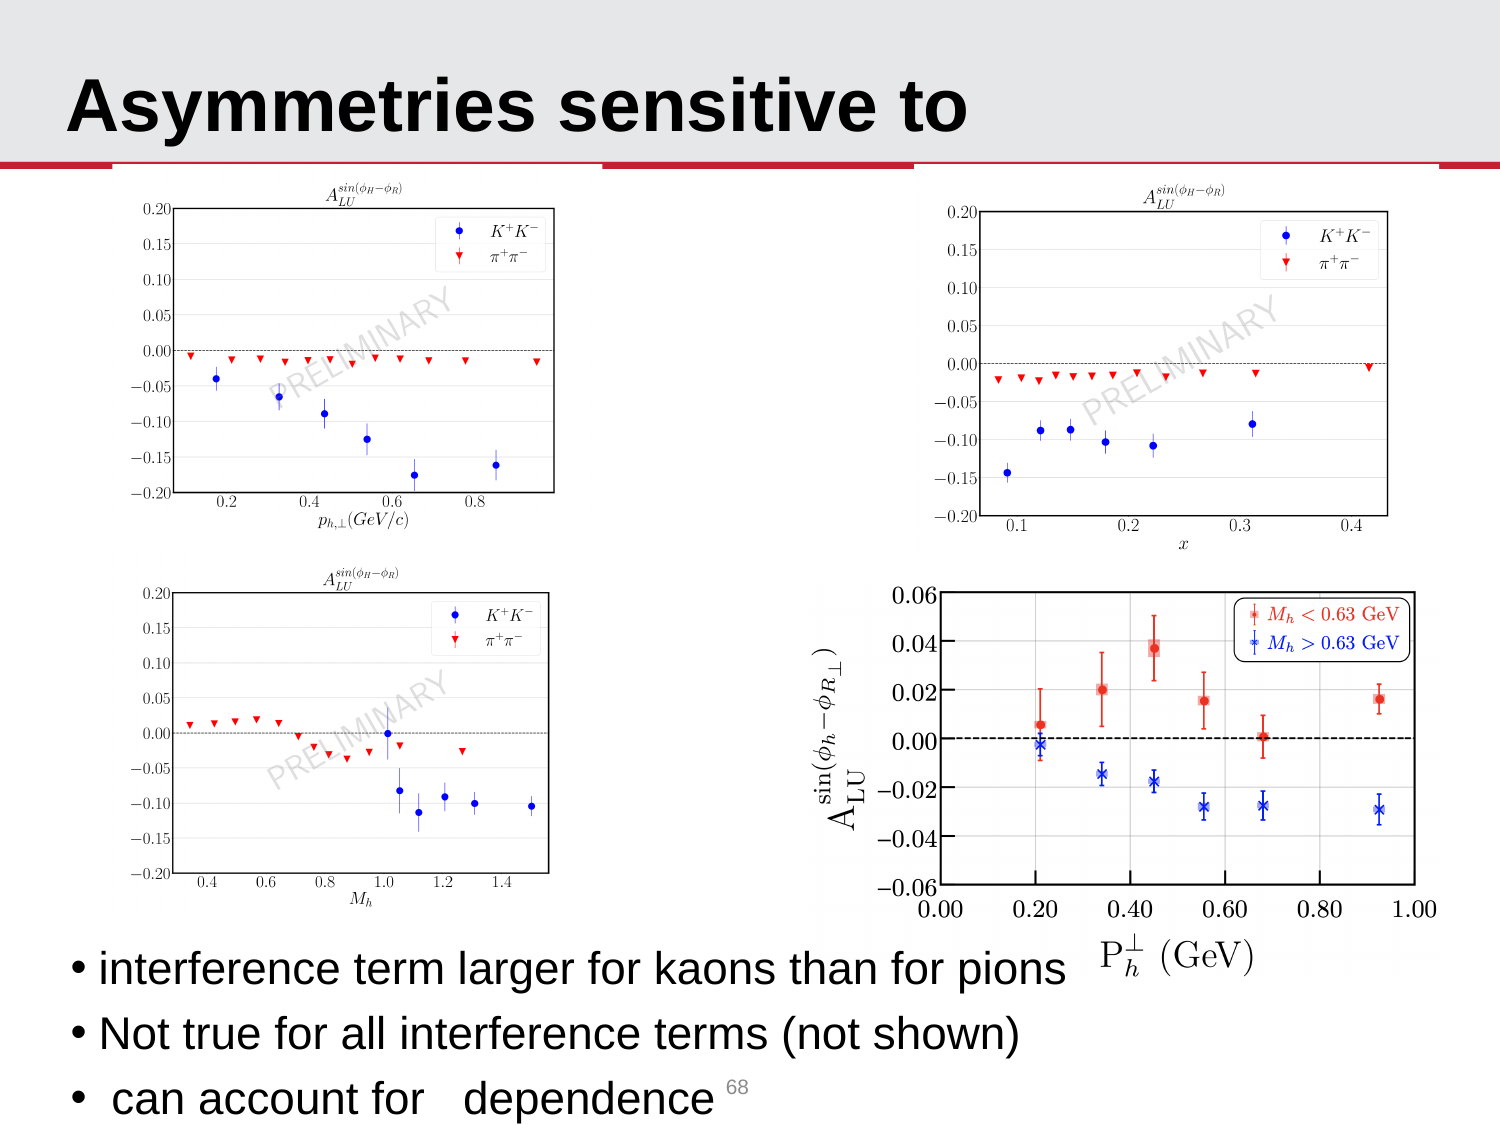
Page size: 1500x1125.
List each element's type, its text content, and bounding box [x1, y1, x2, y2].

picture [914, 164, 1440, 559]
slide_number 68 [693, 1060, 782, 1111]
picture [112, 549, 597, 913]
picture [801, 583, 1440, 983]
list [112, 164, 603, 533]
